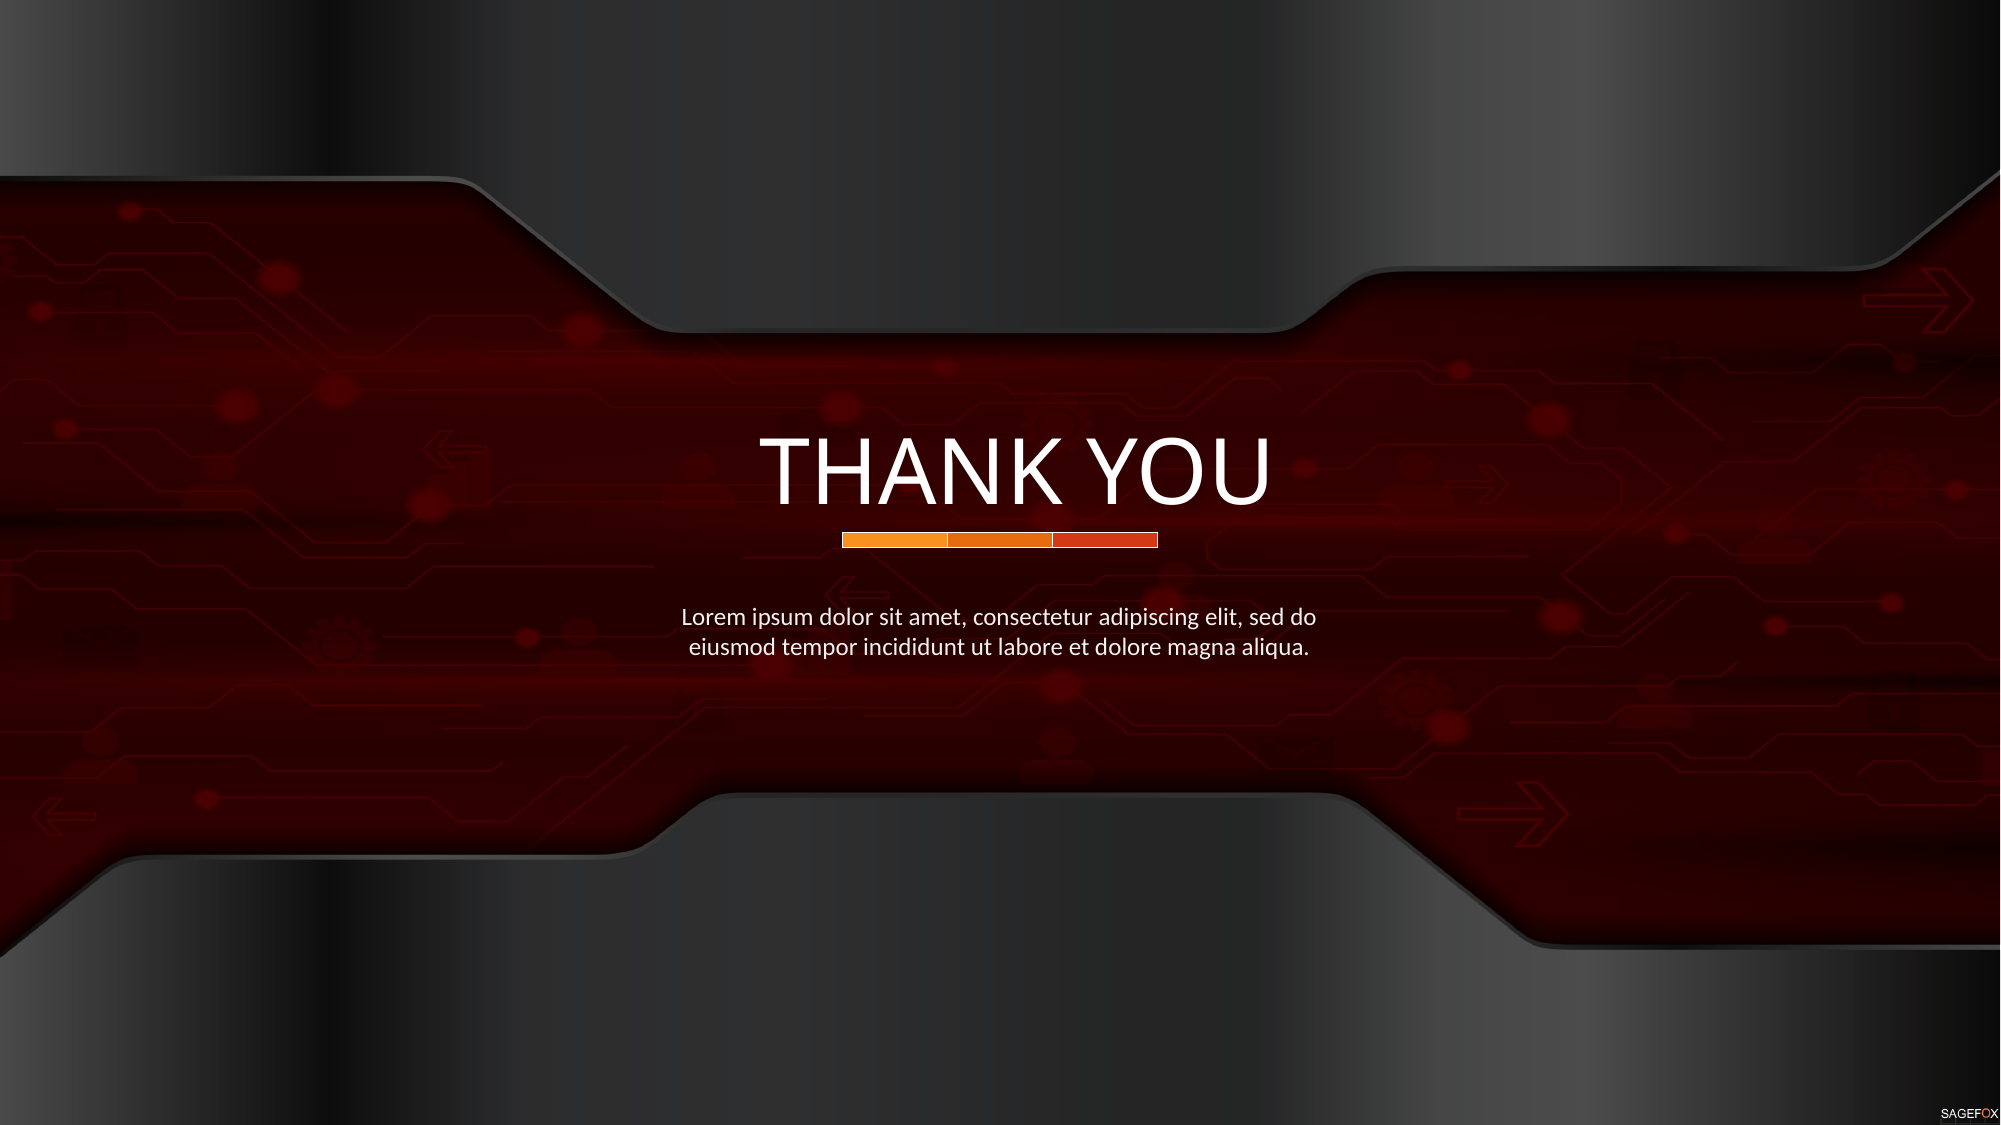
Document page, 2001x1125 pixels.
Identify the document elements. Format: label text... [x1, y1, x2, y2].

picture [0, 0, 2001, 1125]
text_box Lorem ipsum dolor sit amet, consectetur adipiscing elit, sed do eiusmod tempor incididunt ut labore et dolore magna aliqua. [660, 593, 1340, 668]
text_box THANK YOU [565, 405, 1470, 531]
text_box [842, 532, 1158, 548]
